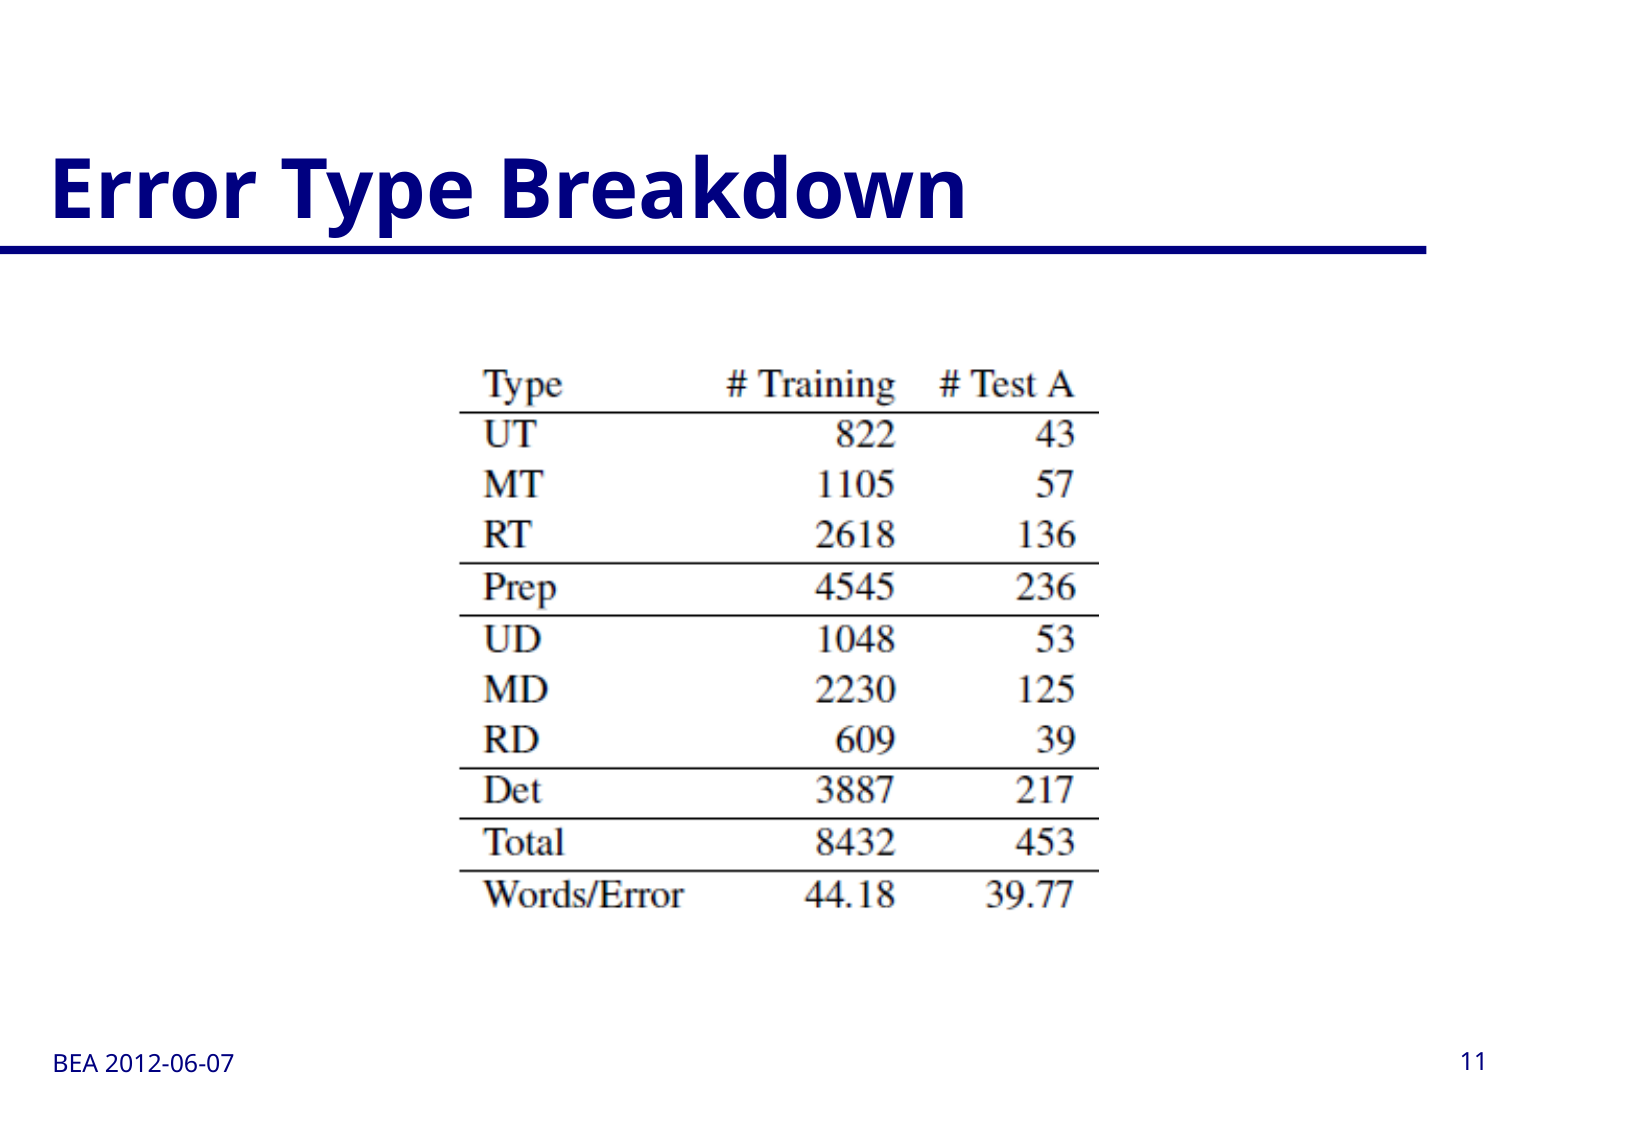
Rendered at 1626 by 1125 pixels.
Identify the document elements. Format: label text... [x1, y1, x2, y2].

slide_number 11 [1164, 1024, 1504, 1101]
picture [436, 343, 1100, 929]
footer BEA 2012-06-07 [36, 1024, 553, 1101]
title Error Type Breakdown [33, 39, 1422, 244]
